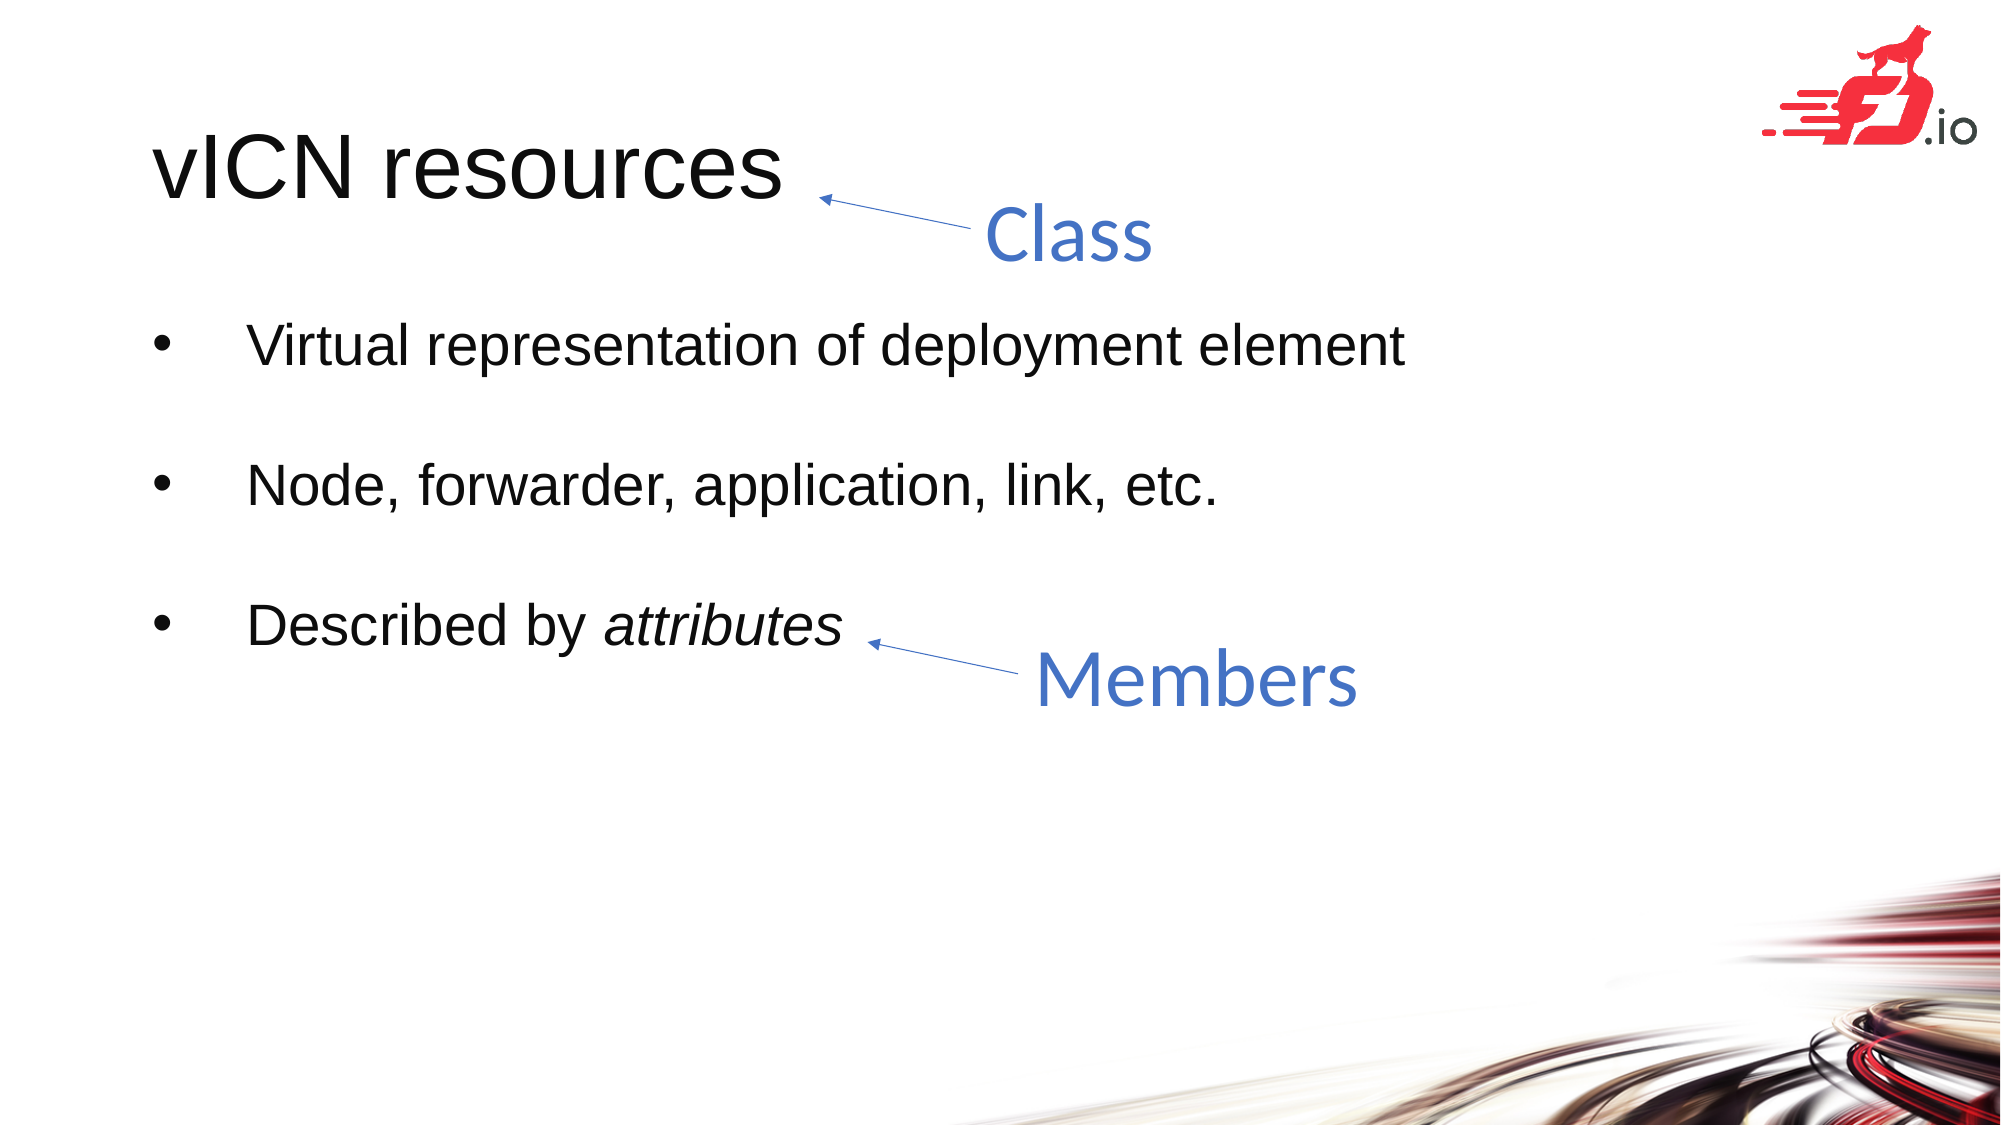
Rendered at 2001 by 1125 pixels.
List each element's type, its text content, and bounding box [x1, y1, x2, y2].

list Virtual representation of deployment element Node, forwarder, application, link, etc. Described by attributes [137, 299, 1862, 953]
text_box Members [1020, 615, 1375, 731]
text_box Class [970, 171, 1169, 286]
title vICN resources [137, 59, 1691, 278]
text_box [819, 197, 970, 230]
picture [0, 0, 2001, 1125]
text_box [867, 641, 1019, 674]
